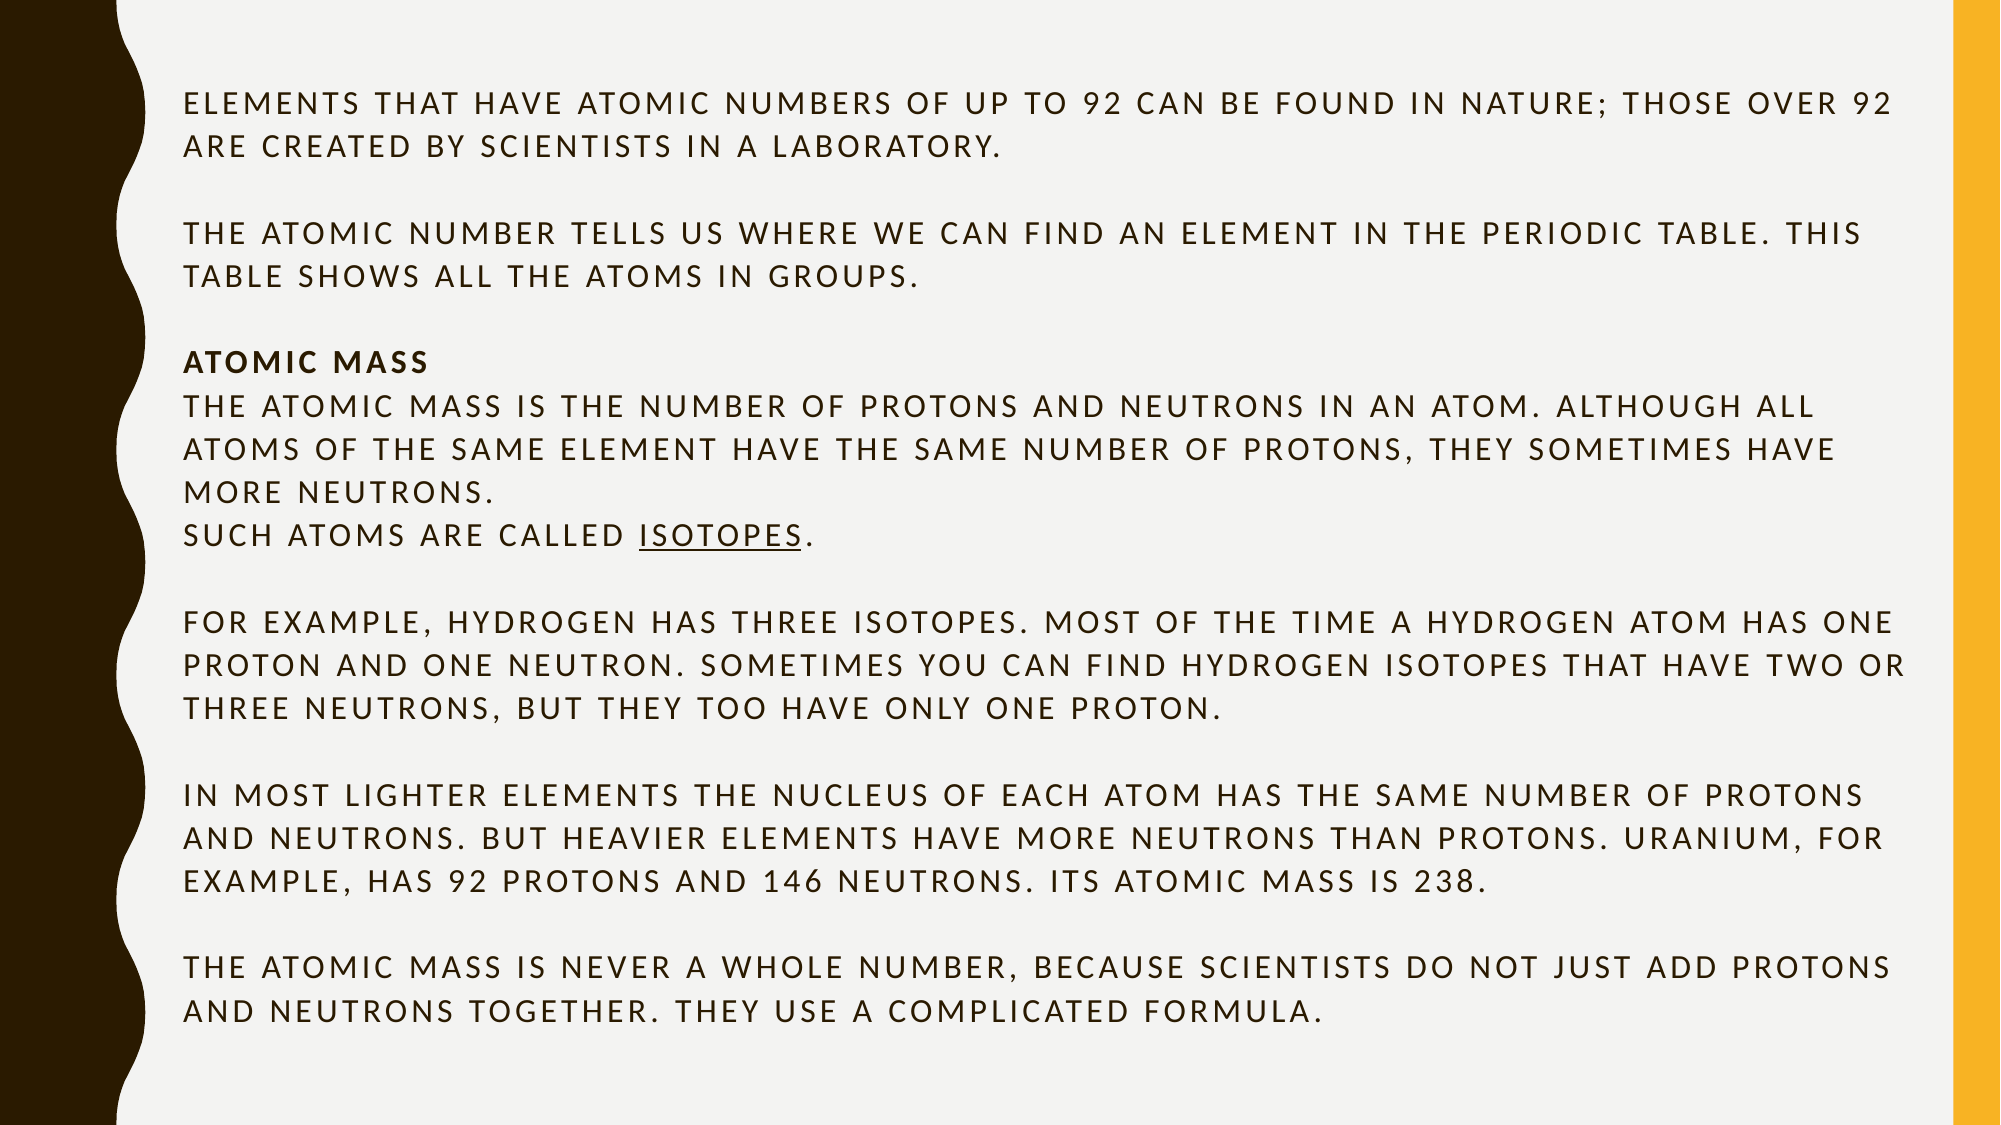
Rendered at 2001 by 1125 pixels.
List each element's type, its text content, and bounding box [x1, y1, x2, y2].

title Elements that have atomic numbers of up to 92 can be found in nature; those over 92 are created by scientists in a laboratory. The atomic number tells us where we can find an element in the periodic table. This table shows all the atoms in groups. Atomic Mass The atomic mass is the number of protons and neutrons in an atom. Although all atoms of the same element have the same number of protons, they sometimes have more neutrons. Such atoms are called isotopes. For example, hydrogen has three isotopes. Most of the time a hydrogen atom has one proton and one neutron. Sometimes you can find hydrogen isotopes that have two or three neutrons, but they too have only one proton. In most lighter elements the nucleus of each atom has the same number of protons and neutrons. but heavier elements have more neutrons than protons. Uranium, for example, has 92 protons and 146 neutrons. Its atomic mass is 238. The atomic mass is never a whole number, because scientists do not just add protons and neutrons together. They use a complicated formula. [168, 70, 1925, 1046]
